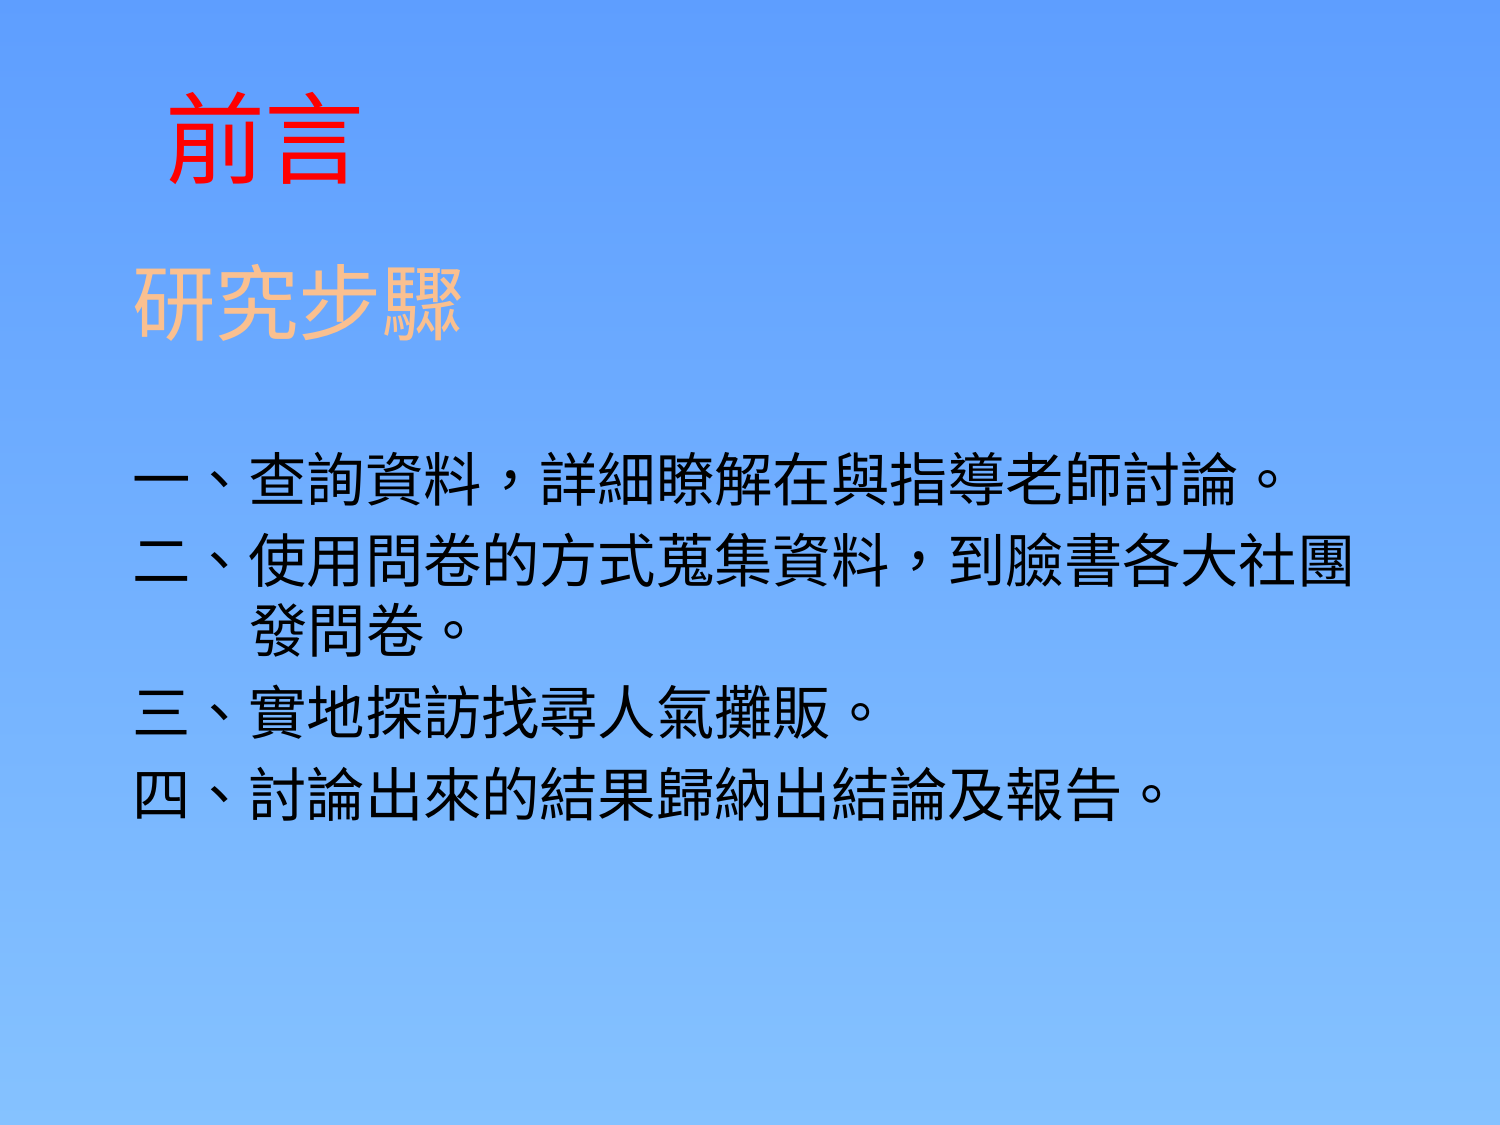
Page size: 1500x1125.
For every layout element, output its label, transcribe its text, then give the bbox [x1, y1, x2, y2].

list 研究步驟 一、查詢資料，詳細瞭解在與指導老師討論。 二、使用問卷的方式蒐集資料，到臉書各大社團發問卷。 三、實地探訪找尋人氣攤販。 四、討論出來的結果歸納出結論及報告。 [116, 243, 1416, 987]
title 前言 [149, 42, 1500, 231]
